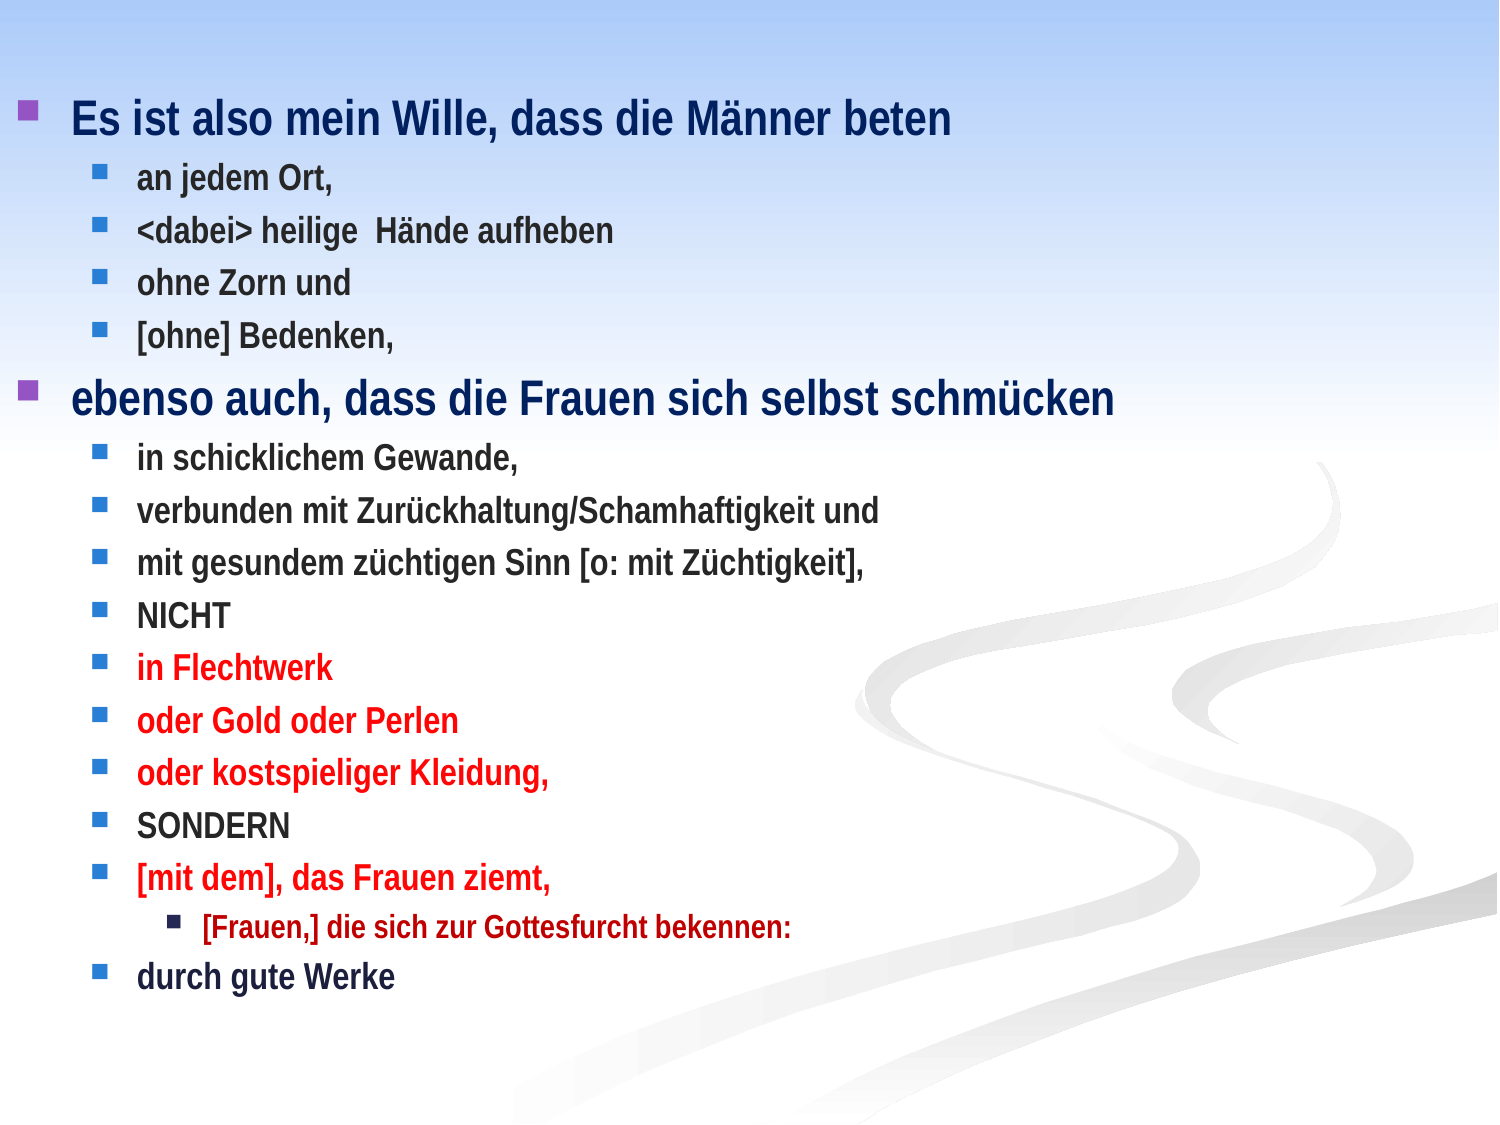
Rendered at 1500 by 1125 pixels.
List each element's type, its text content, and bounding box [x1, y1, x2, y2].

list Es ist also mein Wille, dass die Männer beten an jedem Ort, <dabei> heilige Hände aufheben ohne Zorn und [ohne] Bedenken, ebenso auch, dass die Frauen sich selbst schmücken in schicklichem Gewande, verbunden mit Zurückhaltung/Schamhaftigkeit und mit gesundem züchtigen Sinn [o: mit Züchtigkeit], NICHT in Flechtwerk oder Gold oder Perlen oder kostspieliger Kleidung, SONDERN [mit dem], das Frauen ziemt, [Frauen,] die sich zur Gottesfurcht bekennen: durch gute Werke [0, 78, 1500, 1125]
